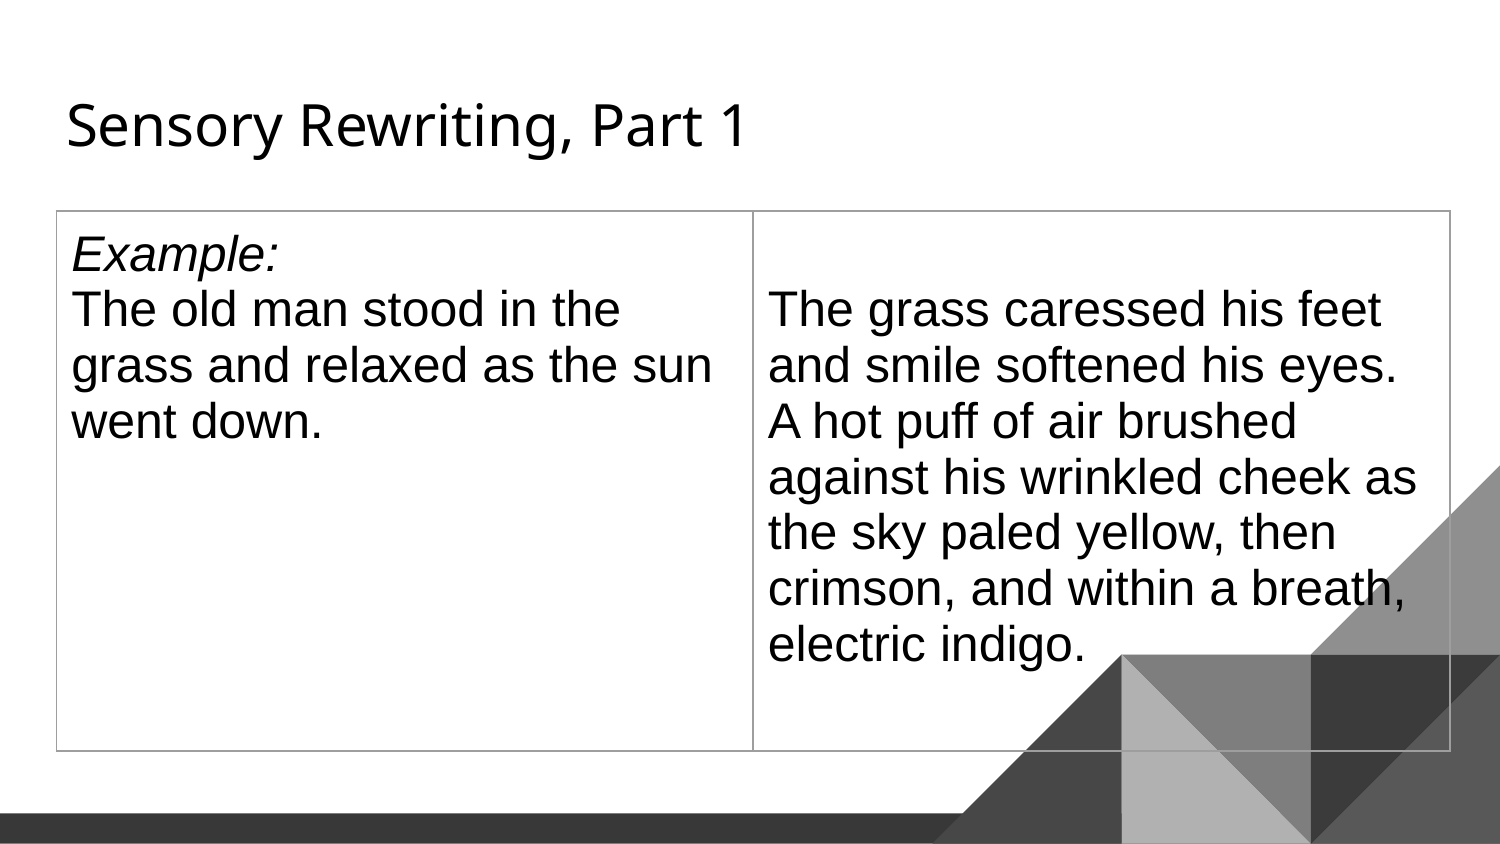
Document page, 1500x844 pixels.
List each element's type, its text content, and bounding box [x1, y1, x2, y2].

list [51, 189, 1449, 750]
title Sensory Rewriting, Part 1 [51, 72, 1449, 167]
table_header The grass caressed his feet and smile softened his eyes. A hot puff of air brushed against his wrinkled cheek as the sky paled yellow, then crimson, and within a breath, electric indigo. [754, 212, 1449, 750]
table_header Example: The old man stood in the grass and relaxed as the sun went down. [57, 212, 752, 750]
